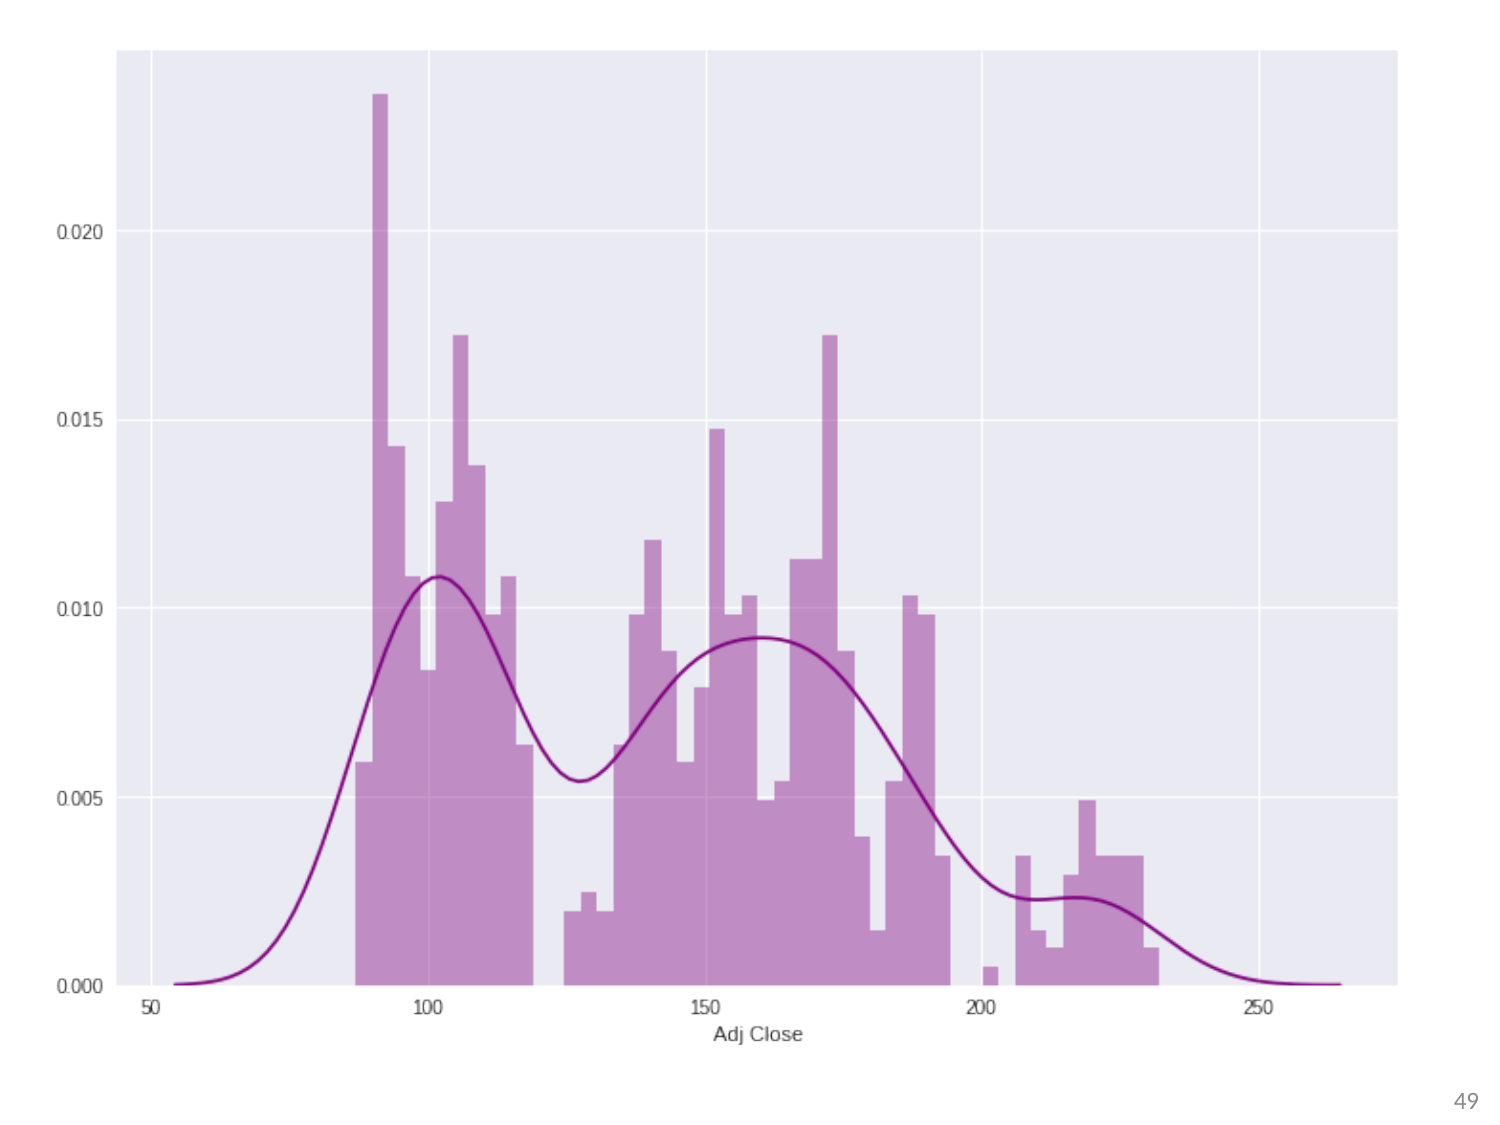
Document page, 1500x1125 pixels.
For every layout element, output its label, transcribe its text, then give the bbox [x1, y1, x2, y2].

picture [42, 37, 1413, 1060]
slide_number 49 [1144, 1069, 1495, 1125]
